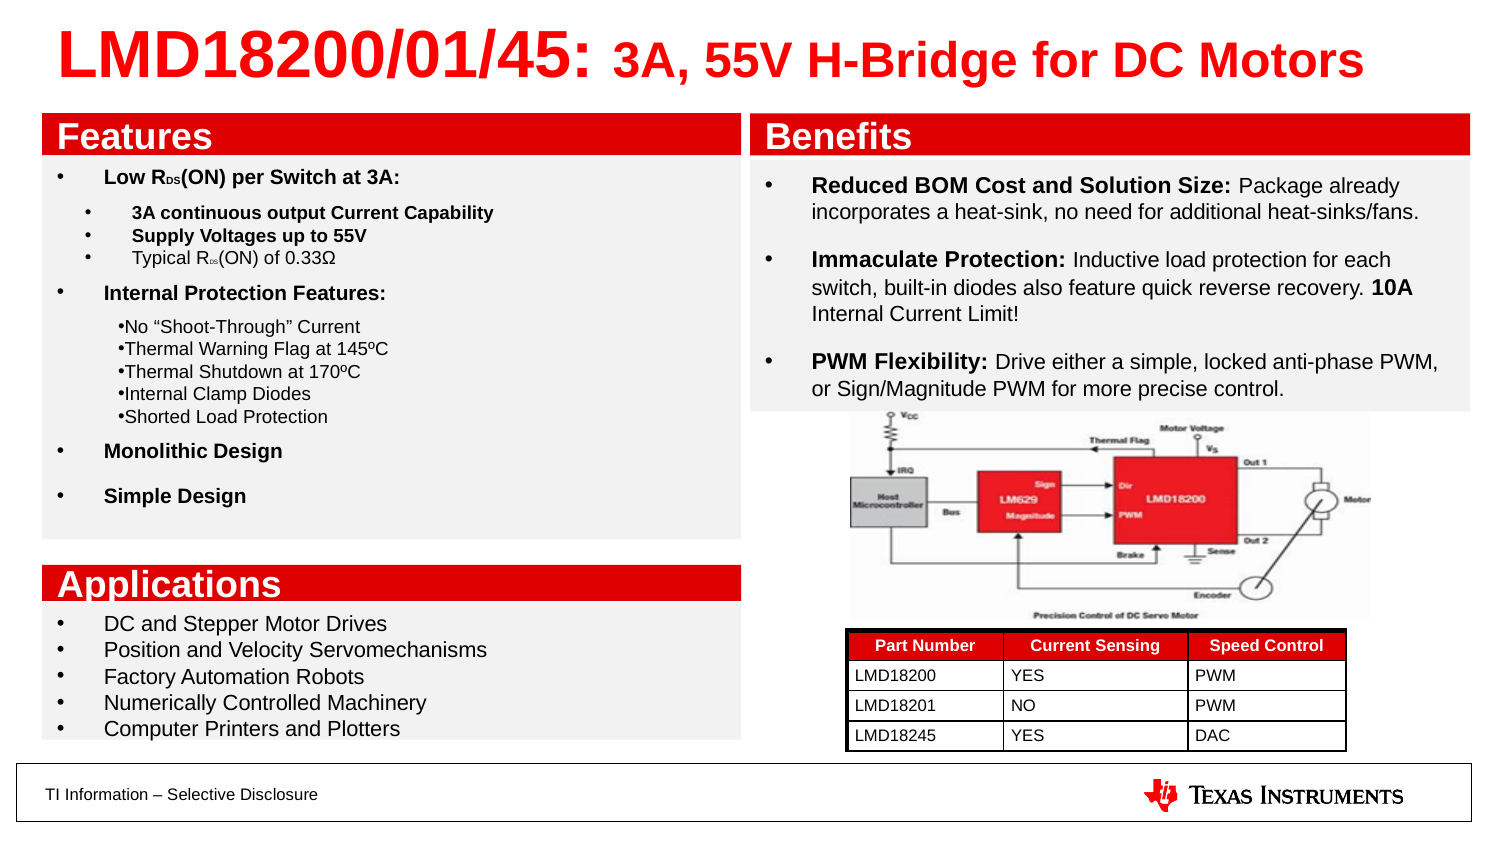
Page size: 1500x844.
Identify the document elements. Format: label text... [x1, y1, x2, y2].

text_box Reduced BOM Cost and Solution Size: Package already incorporates a heat-sink, no need for additional heat-sinks/fans. Immaculate Protection: Inductive load protection for each switch, built-in diodes also feature quick reverse recovery. 10A Internal Current Limit! PWM Flexibility: Drive either a simple, locked anti-phase PWM, or Sign/Magnitude PWM for more precise control. [748, 158, 1472, 413]
table_cell DAC [1189, 722, 1345, 750]
table_cell LMD18200 [849, 661, 1003, 690]
text_box Low RDS(ON) per Switch at 3A: 3A continuous output Current Capability Supply Voltages up to 55V Typical RDS(ON) of 0.33Ω Internal Protection Features: No “Shoot-Through” Current Thermal Warning Flag at 145ºC Thermal Shutdown at 170ºC Internal Clamp Diodes Shorted Load Protection Monolithic Design Simple Design [40, 154, 743, 541]
table_cell NO [1004, 691, 1187, 720]
picture [1144, 779, 1403, 812]
picture [850, 410, 1371, 621]
text_box Benefits [750, 113, 1471, 156]
table_cell LMD18201 [849, 691, 1003, 720]
table_cell YES [1004, 722, 1187, 750]
table_cell PWM [1189, 691, 1345, 720]
table_header Part Number [849, 633, 1003, 660]
table_header Current Sensing [1004, 633, 1187, 660]
table_cell LMD18245 [849, 722, 1003, 750]
text_box Features [42, 113, 742, 156]
text_box Applications [42, 564, 742, 600]
title LMD18200/01/45: 3A, 55V H-Bridge for DC Motors [42, 8, 1471, 107]
text_box DC and Stepper Motor Drives Position and Velocity Servomechanisms Factory Automation Robots Numerically Controlled Machinery Computer Printers and Plotters [40, 600, 743, 742]
table_cell PWM [1189, 661, 1345, 690]
table_header Speed Control [1189, 633, 1345, 660]
table_cell YES [1004, 661, 1187, 690]
